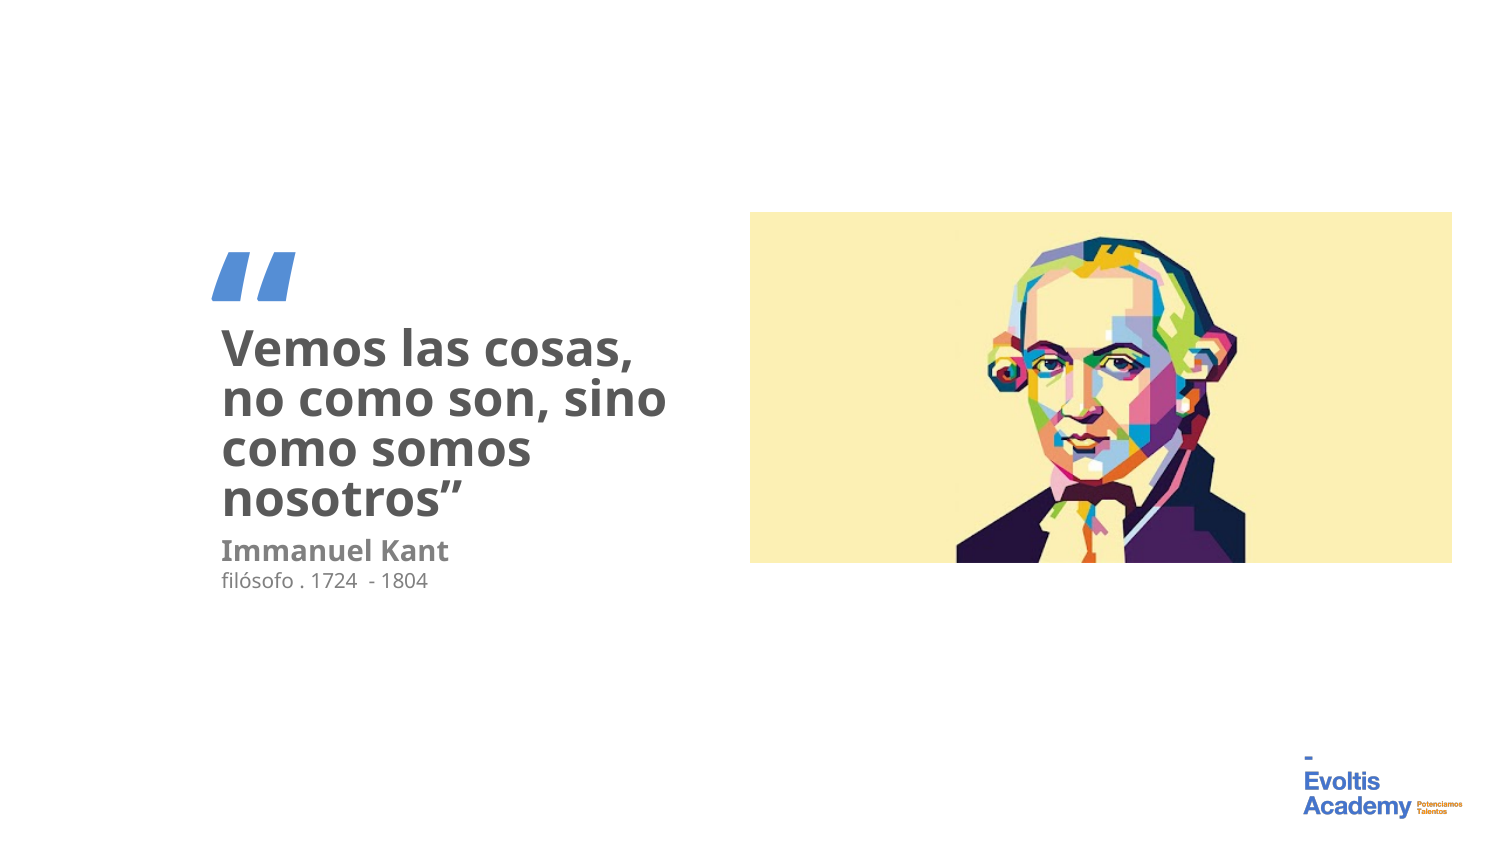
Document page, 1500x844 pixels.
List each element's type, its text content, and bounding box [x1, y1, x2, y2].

text_box Vemos las cosas, no como son, sino como somos nosotros” [206, 318, 703, 534]
text_box “ [194, 187, 443, 443]
picture [1281, 738, 1500, 844]
picture [749, 211, 1452, 564]
text_box Immanuel Kant filósofo . 1724 - 1804 [206, 524, 656, 600]
